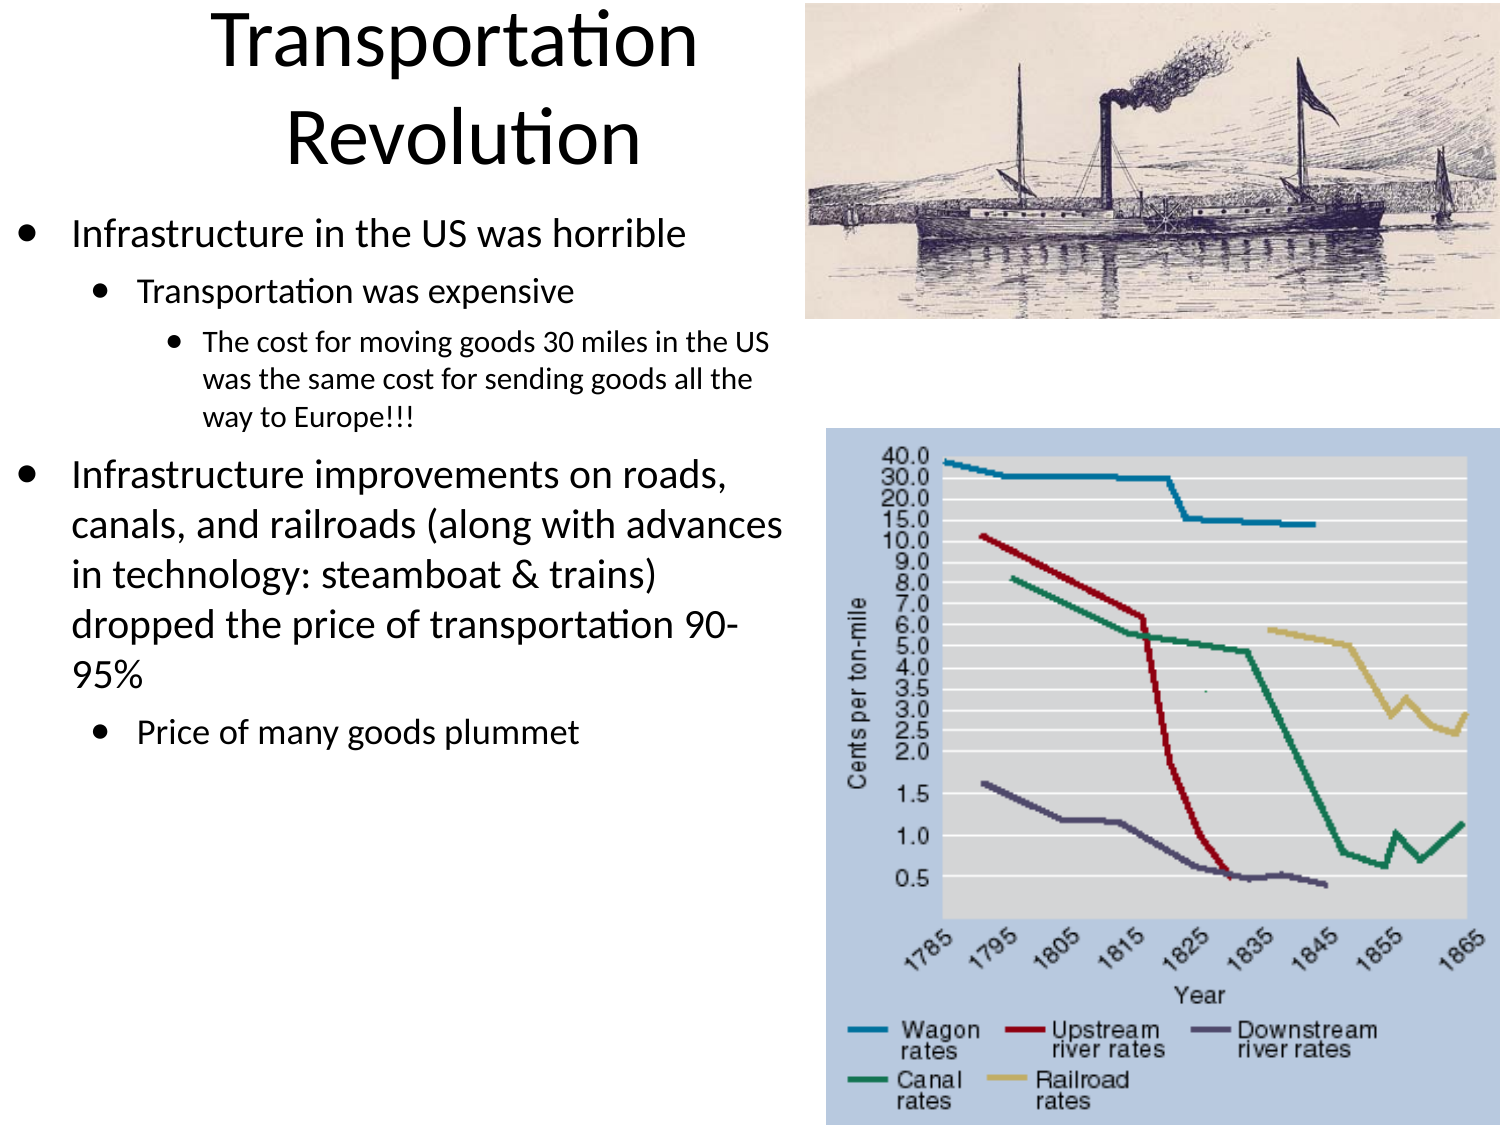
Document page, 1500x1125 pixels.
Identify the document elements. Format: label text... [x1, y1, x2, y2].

list Infrastructure in the US was horrible Transportation was expensive The cost for moving goods 30 miles in the US was the same cost for sending goods all the way to Europe!!! Infrastructure improvements on roads, canals, and railroads (along with advances in technology: steamboat & trains) dropped the price of transportation 90-95% Price of many goods plummet [0, 198, 827, 612]
picture [826, 428, 1500, 1125]
picture [805, 3, 1500, 319]
title Transportation Revolution [0, 36, 800, 129]
